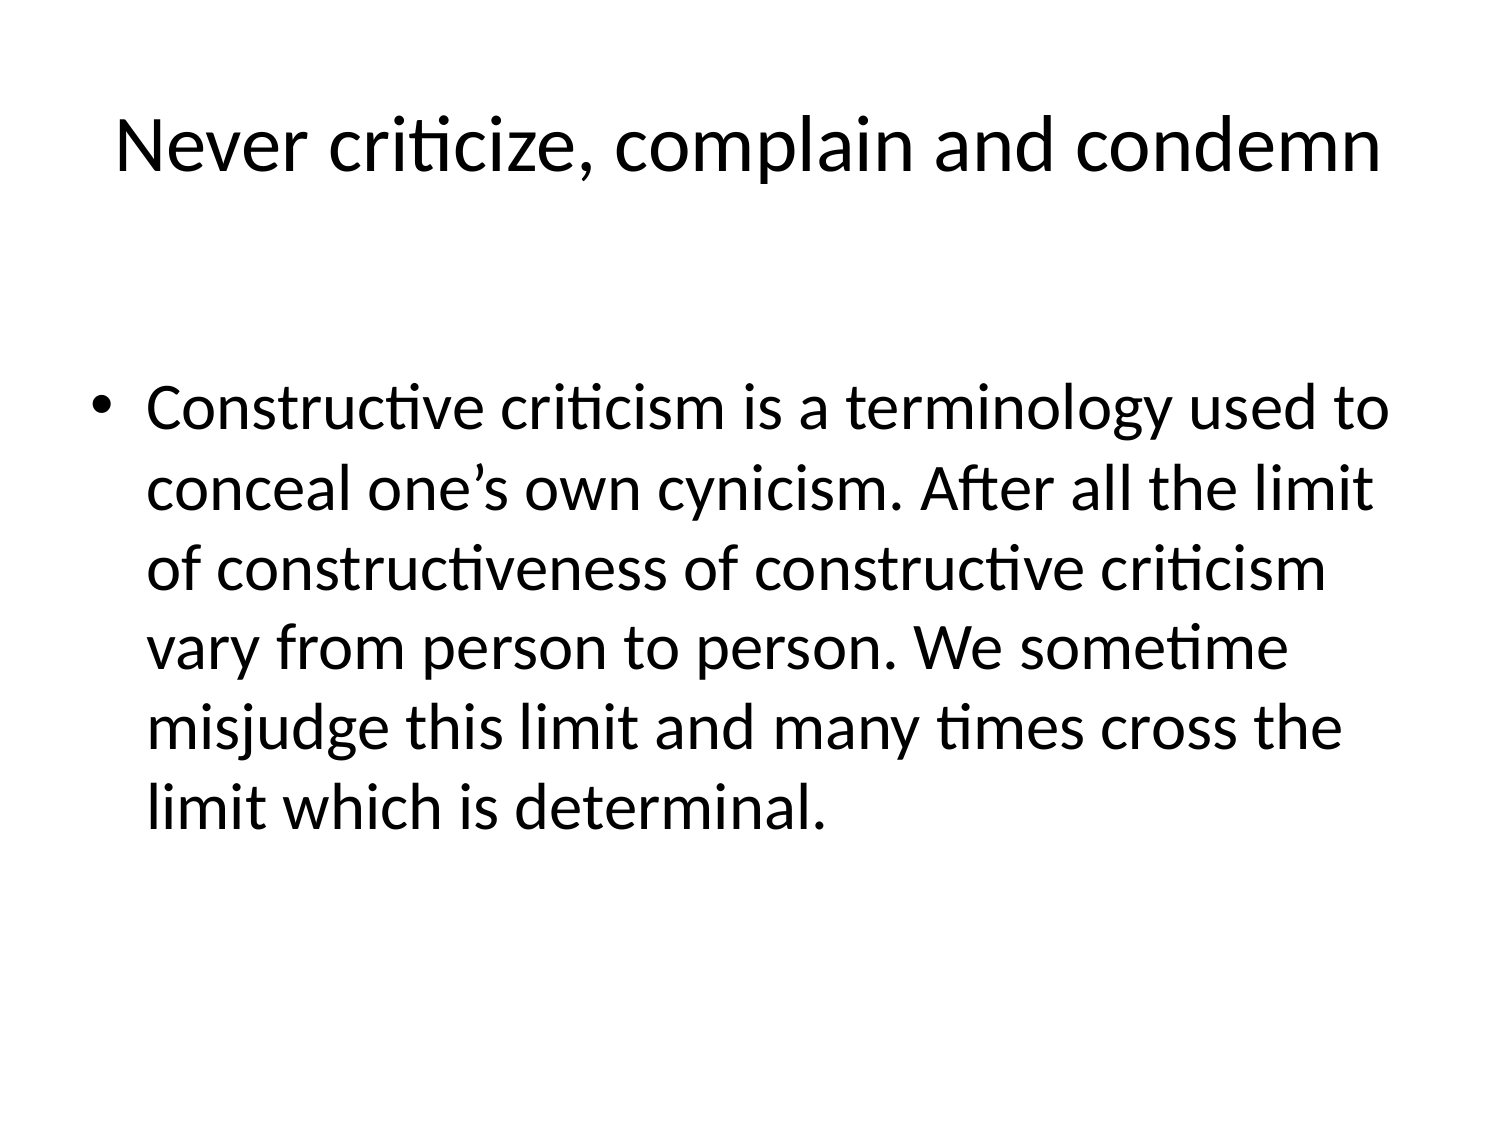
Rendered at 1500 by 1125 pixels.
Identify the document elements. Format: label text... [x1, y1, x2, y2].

title Never criticize, complain and condemn [75, 45, 1425, 233]
list Constructive criticism is a terminology used to conceal one’s own cynicism. After all the limit of constructiveness of constructive criticism vary from person to person. We sometime misjudge this limit and many times cross the limit which is determinal. [75, 262, 1425, 1005]
